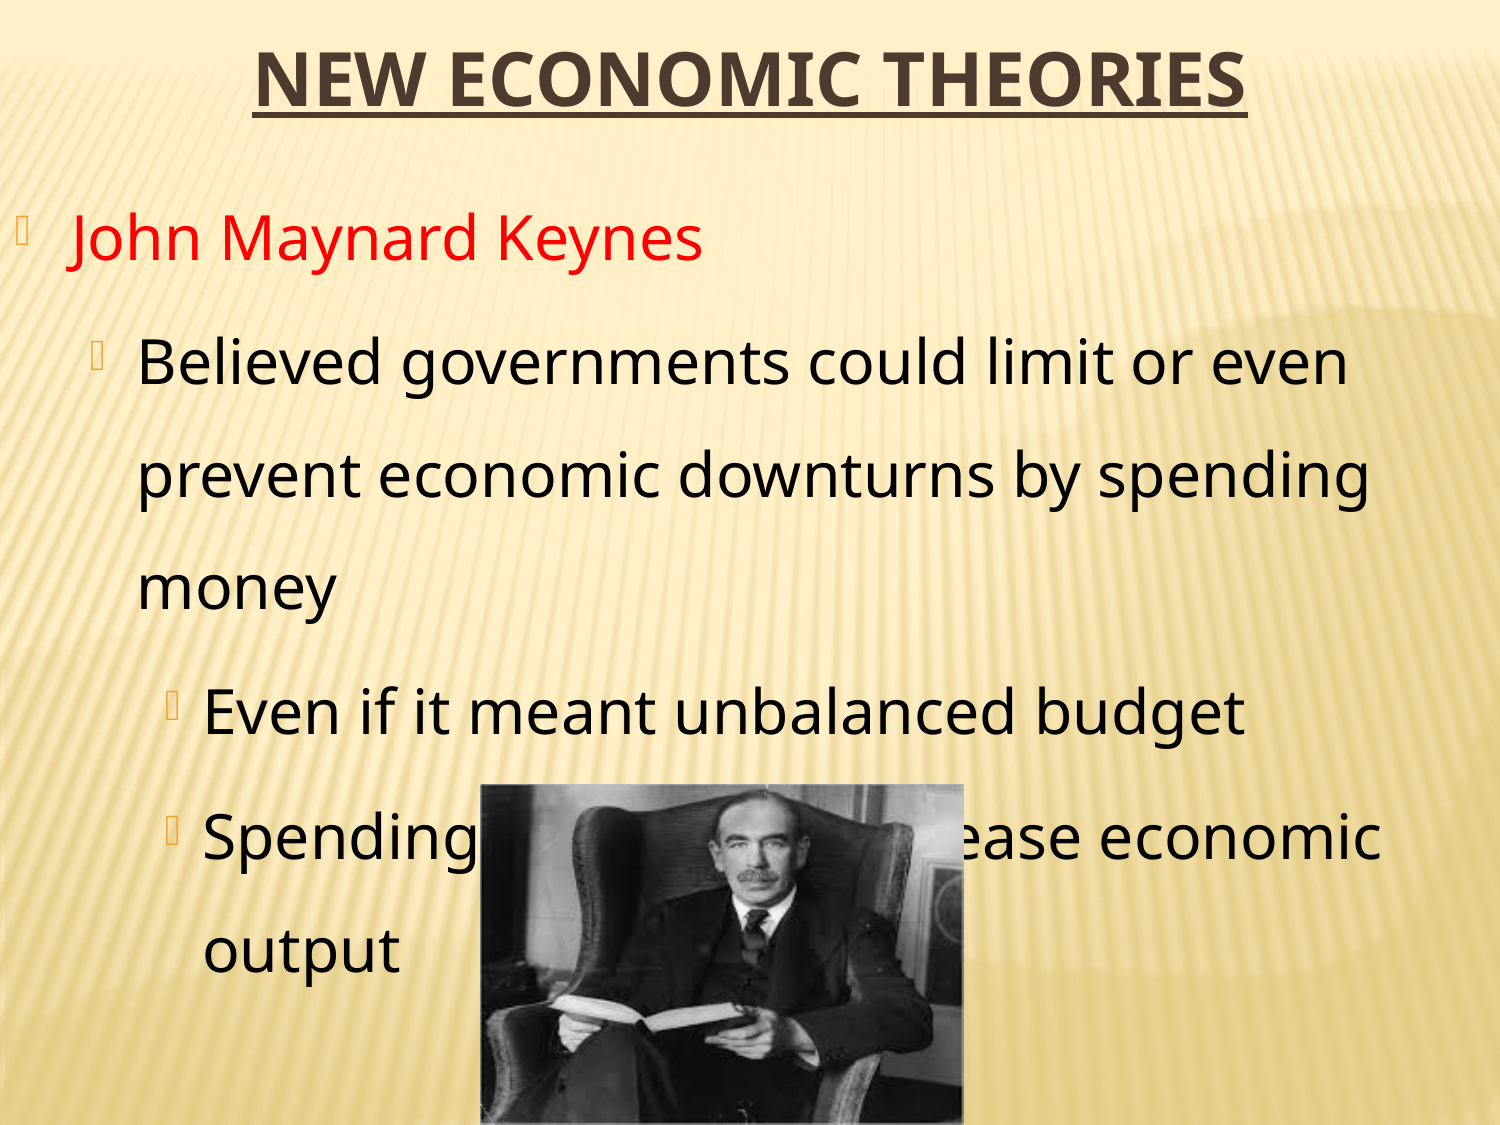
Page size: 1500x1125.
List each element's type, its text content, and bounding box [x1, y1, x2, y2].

picture [479, 784, 964, 1125]
title New Economic Theories [0, 0, 1500, 153]
list John Maynard Keynes Believed governments could limit or even prevent economic downturns by spending money Even if it meant unbalanced budget Spending would help increase economic output [0, 153, 1500, 1125]
